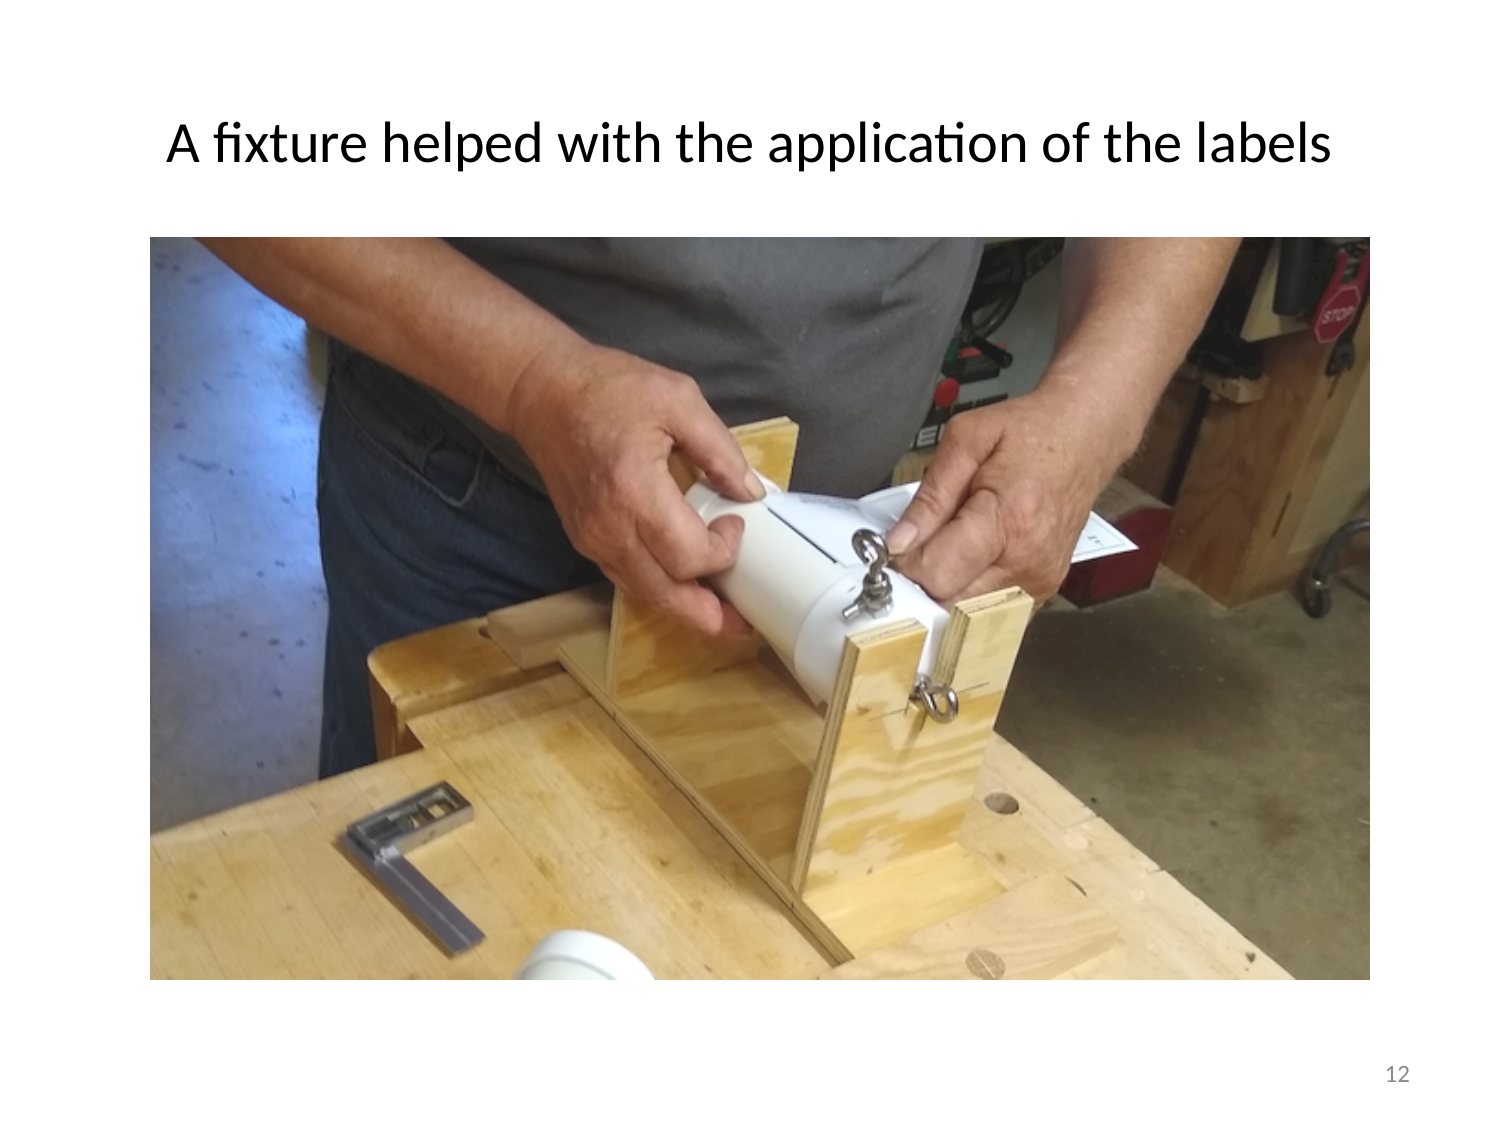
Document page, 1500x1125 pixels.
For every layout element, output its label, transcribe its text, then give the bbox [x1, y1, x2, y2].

slide_number 12 [1074, 1042, 1425, 1103]
title A fixture helped with the application of the labels [75, 45, 1425, 233]
picture [149, 237, 1370, 981]
